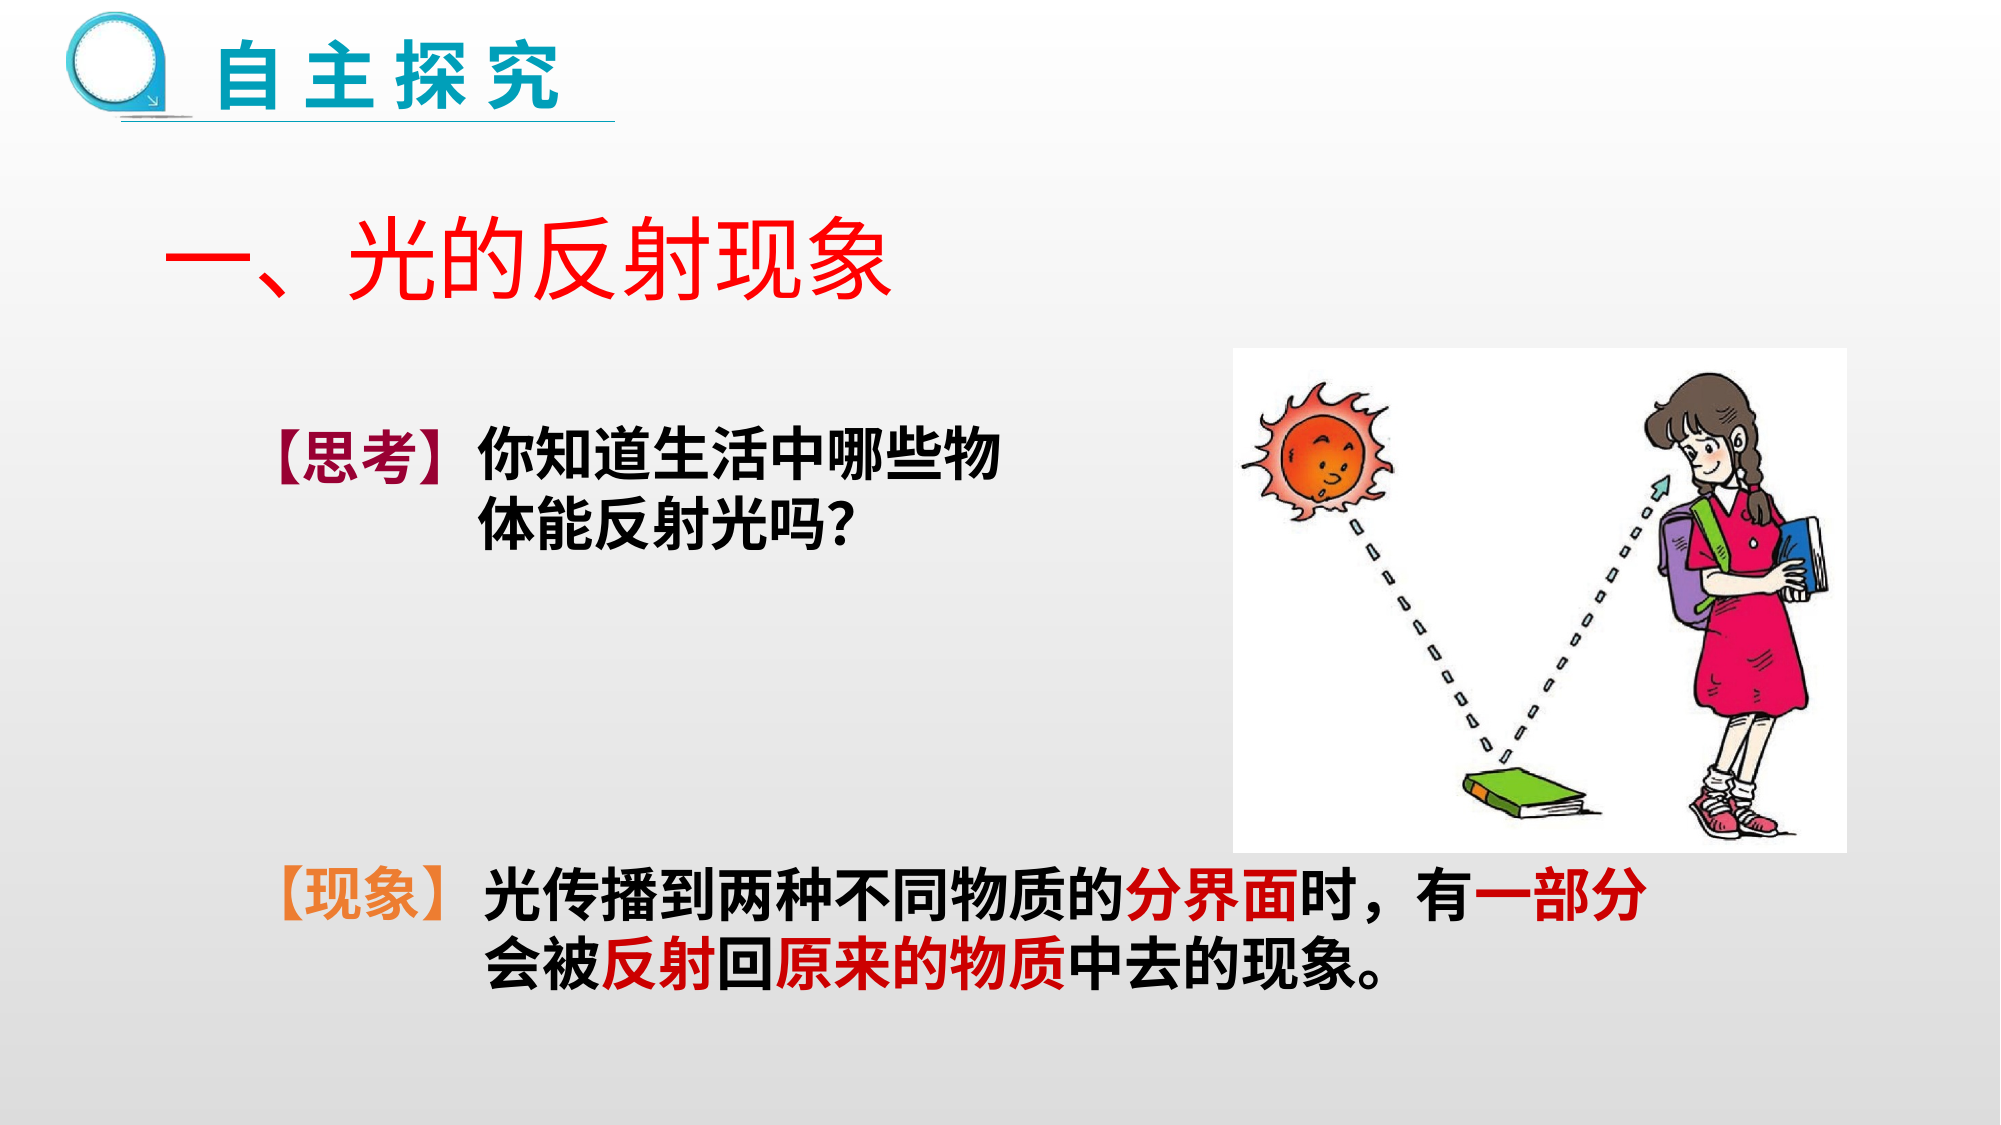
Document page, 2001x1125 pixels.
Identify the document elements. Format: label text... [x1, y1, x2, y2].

text_box 【思考】 [228, 413, 462, 499]
text_box 一、光的反射现象 [148, 194, 912, 320]
picture [1233, 348, 1847, 853]
text_box 光传播到两种不同物质的分界面时，有一部分会被反射回原来的物质中去的现象。 [469, 850, 1670, 1005]
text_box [66, 0, 640, 149]
text_box 你知道生活中哪些物体能反射光吗？ [462, 409, 1029, 565]
text_box 【现象】 [231, 849, 582, 935]
